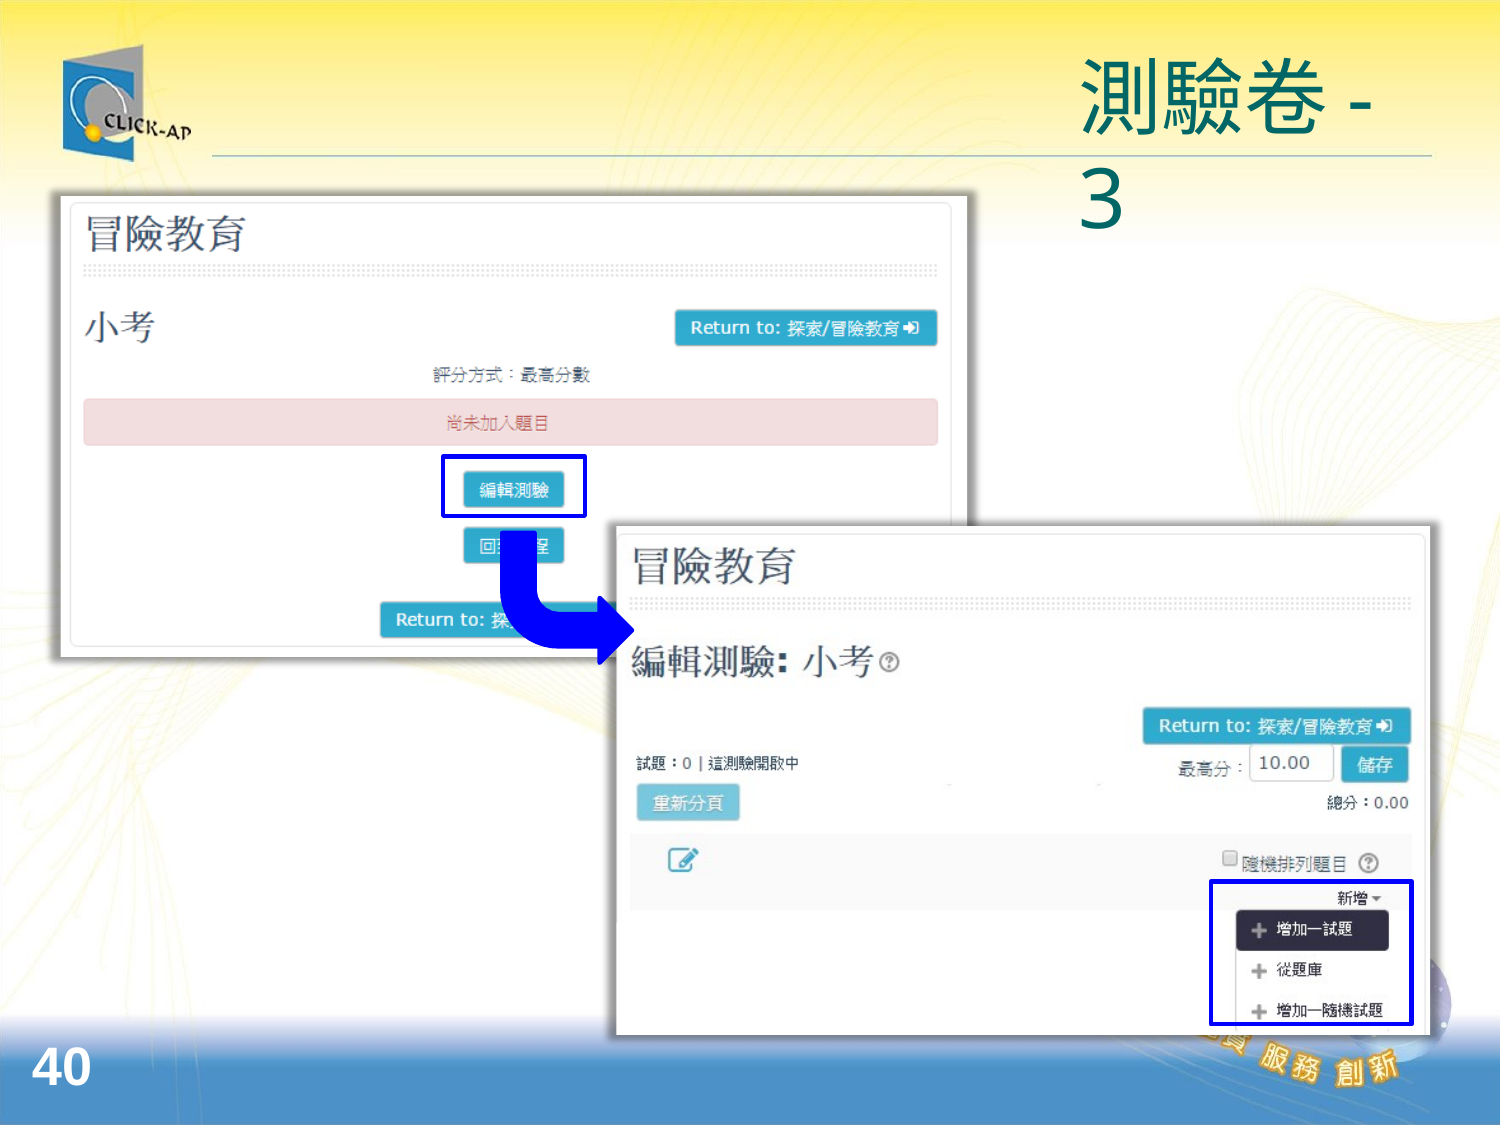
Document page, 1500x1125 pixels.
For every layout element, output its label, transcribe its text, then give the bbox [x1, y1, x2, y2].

text_box [1210, 881, 1412, 1025]
title 測驗卷-3 [1076, 42, 1417, 245]
picture [0, 0, 1500, 1125]
text_box [60, 196, 968, 657]
slide_number 40 [27, 1033, 97, 1125]
text_box [502, 532, 633, 663]
text_box [616, 526, 1431, 1035]
text_box [443, 456, 585, 516]
text_box [40, 181, 987, 673]
text_box [597, 511, 1450, 1051]
